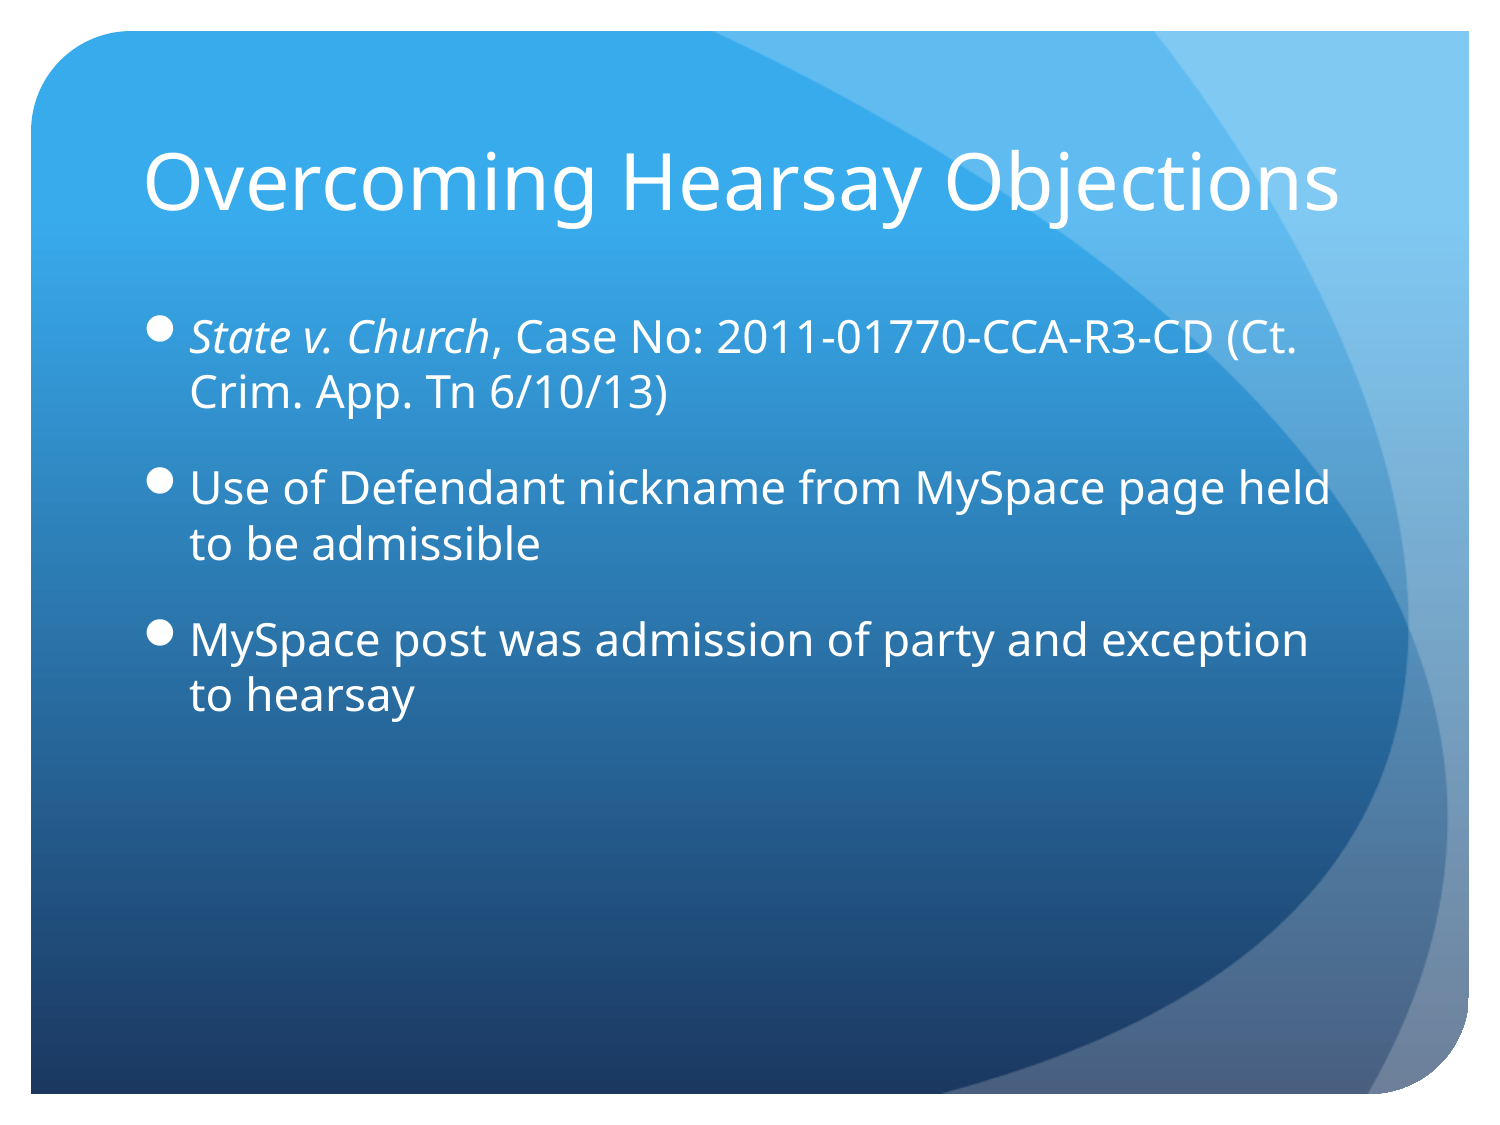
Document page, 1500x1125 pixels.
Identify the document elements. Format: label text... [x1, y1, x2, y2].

list State v. Church, Case No: 2011-01770-CCA-R3-CD (Ct. Crim. App. Tn 6/10/13) Use of Defendant nickname from MySpace page held to be admissible MySpace post was admission of party and exception to hearsay [127, 299, 1372, 991]
title Overcoming Hearsay Objections [127, 62, 1372, 234]
picture [24, 30, 1473, 1094]
